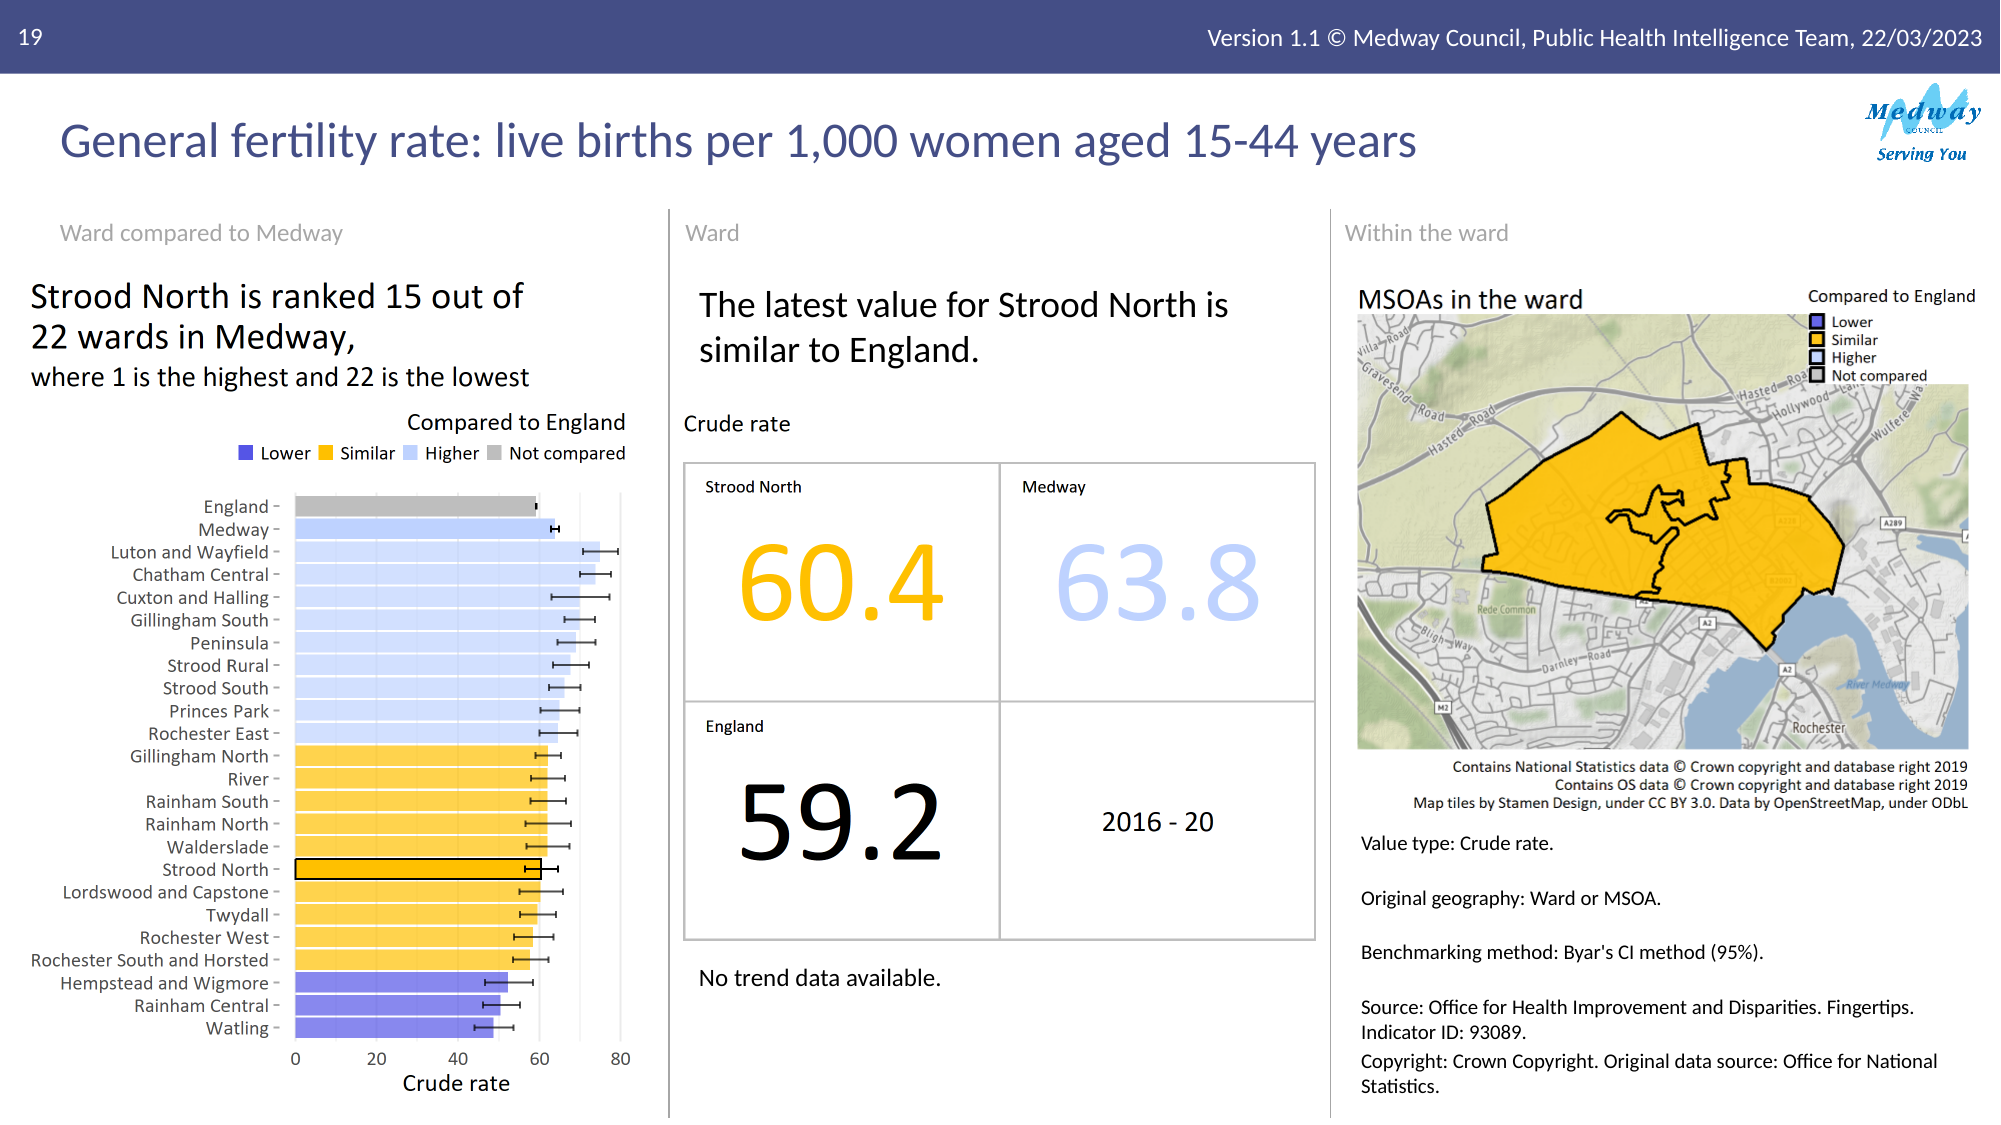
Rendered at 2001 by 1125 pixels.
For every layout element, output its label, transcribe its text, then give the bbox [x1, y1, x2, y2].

slide_number 19 [2, 5, 239, 66]
list Version 1.1 © Medway Council, Public Health Intelligence Team, 22/03/2023 [881, 2, 2000, 72]
list No trend data available. [683, 954, 1316, 1106]
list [19, 271, 646, 1107]
list The latest value for Strood North is similar to England. [684, 272, 1316, 386]
picture [1866, 83, 1981, 162]
list Value type: Crude rate. Original geography: Ward or MSOA. Benchmarking method: Byar's CI method (95%). Source: Office for Health Improvement and Disparities. Fingertips. Indicator ID: 93089. Copyright: Crown Copyright. Original data source: Office for National Statistics. [1346, 822, 1981, 1106]
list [683, 403, 1316, 941]
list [1345, 278, 1981, 811]
title General fertility rate: live births per 1,000 women aged 15-44 years [45, 83, 1866, 191]
